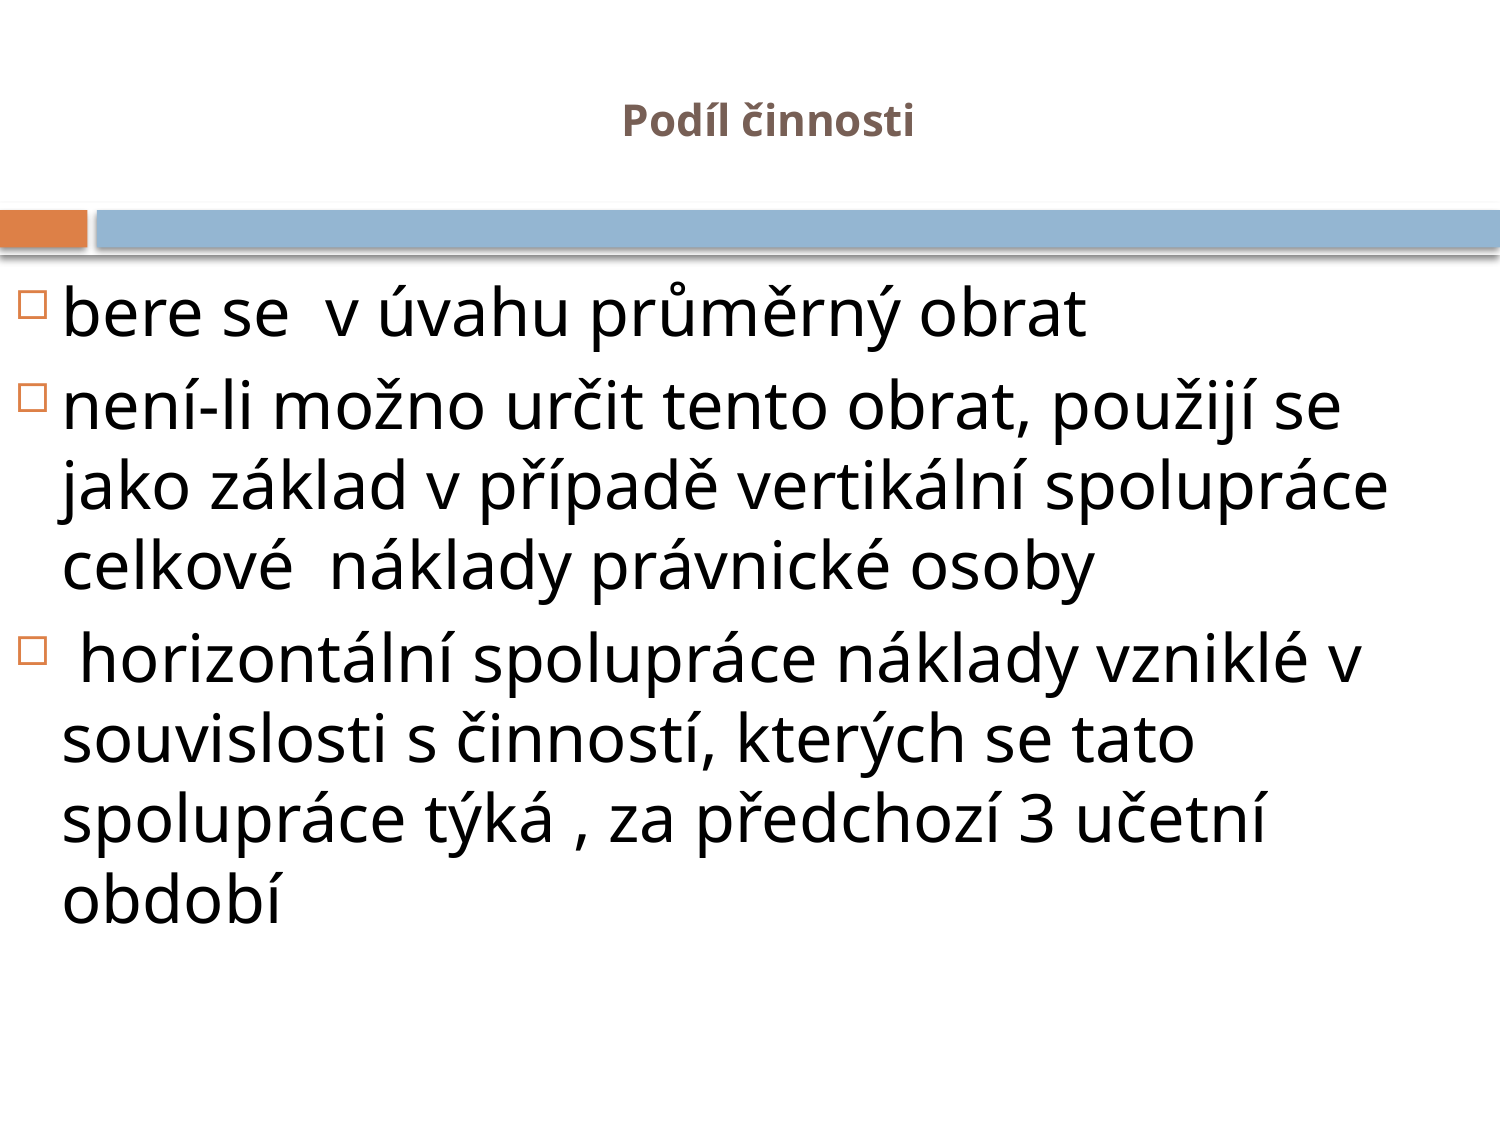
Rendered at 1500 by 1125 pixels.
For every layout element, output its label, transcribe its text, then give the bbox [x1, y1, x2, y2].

title Podíl činnosti [100, 37, 1438, 200]
list bere se v úvahu průměrný obrat není-li možno určit tento obrat, použijí se jako základ v případě vertikální spolupráce celkové náklady právnické osoby horizontální spolupráce náklady vzniklé v souvislosti s činností, kterých se tato spolupráce týká , za předchozí 3 učetní období [0, 262, 1438, 1000]
